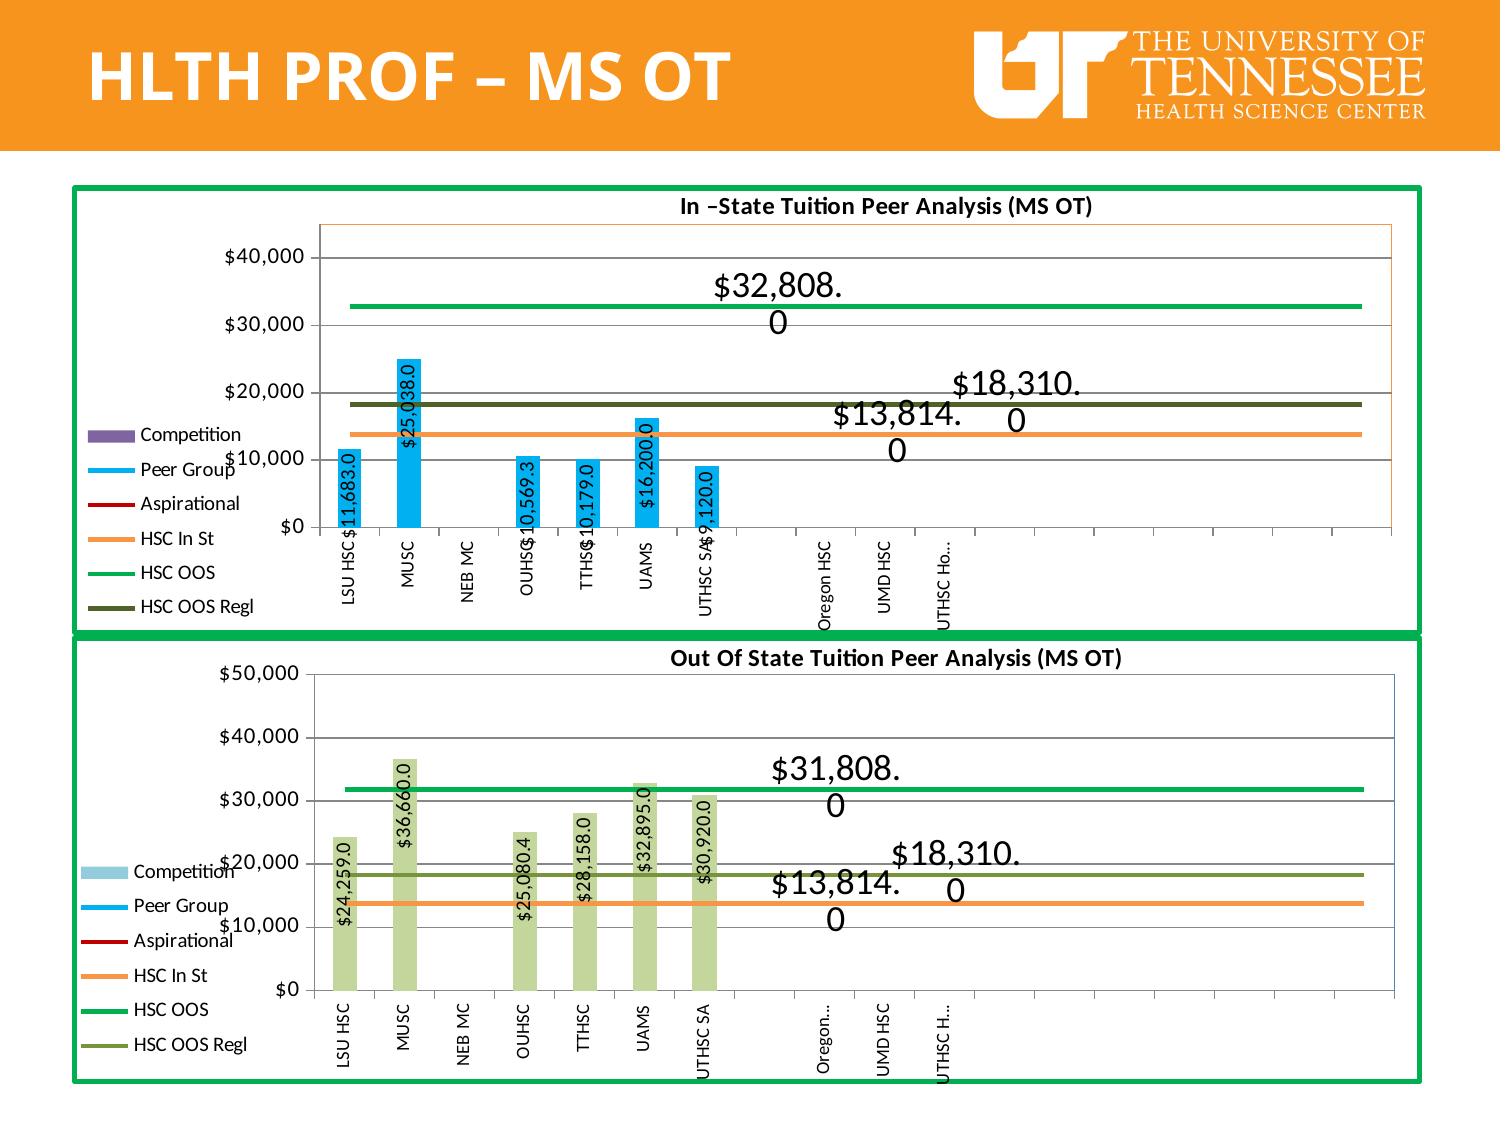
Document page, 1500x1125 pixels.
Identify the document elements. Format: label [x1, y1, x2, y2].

chart [71, 185, 1423, 1086]
picture [0, 0, 1500, 1125]
